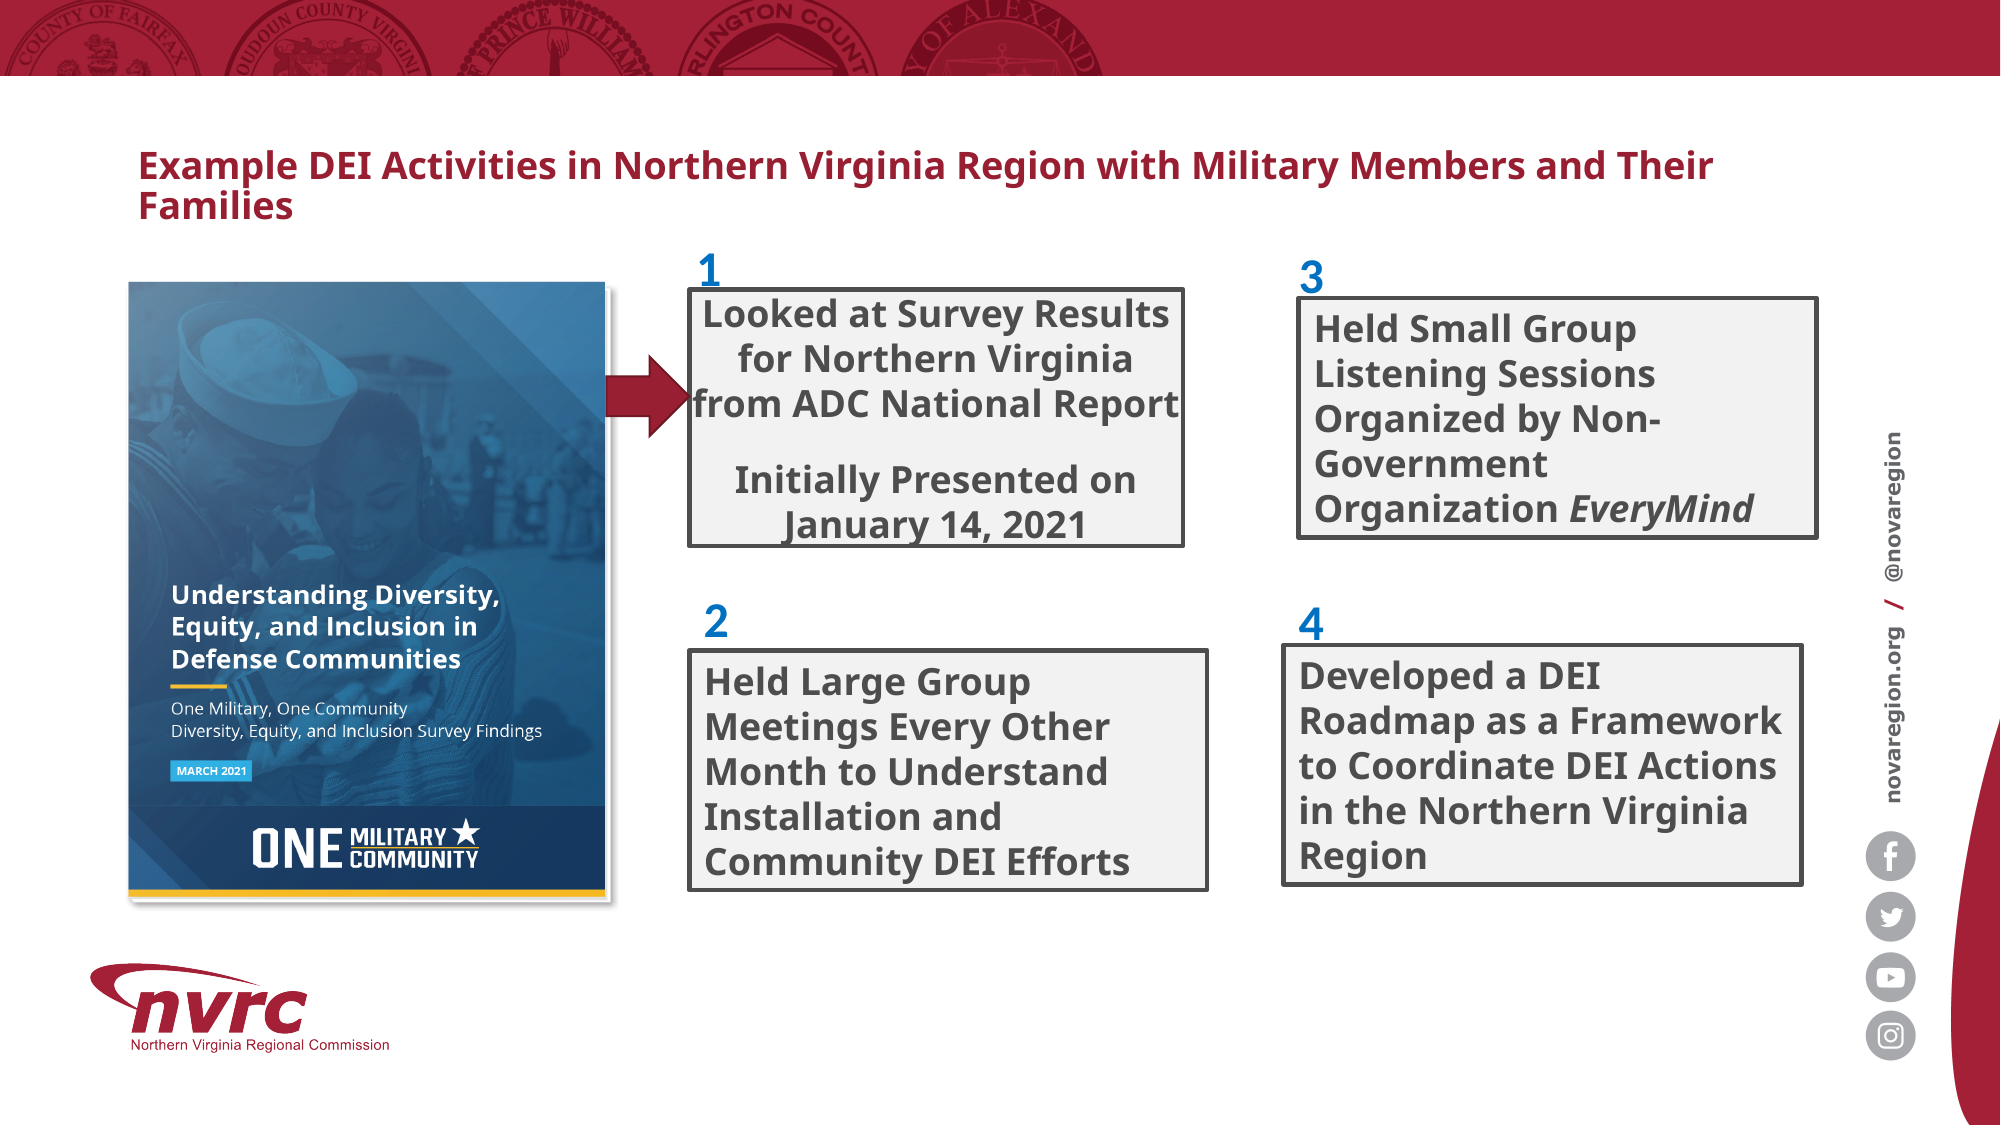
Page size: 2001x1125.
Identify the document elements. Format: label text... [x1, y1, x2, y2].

text_box [626, 354, 691, 439]
text_box 1 [681, 228, 737, 304]
text_box Held Small Group Listening Sessions Organized by Non-Government Organization EveryMind [1298, 297, 1817, 538]
title Example DEI Activities in Northern Virginia Region with Military Members and Their Families [137, 138, 1871, 236]
text_box Developed a DEI Roadmap as a Framework to Coordinate DEI Actions in the Northern Virginia Region [1283, 644, 1802, 885]
picture [0, 0, 2001, 76]
text_box 4 [1283, 583, 1339, 658]
picture [107, 262, 626, 916]
picture [1822, 391, 2000, 1125]
text_box 2 [688, 579, 744, 655]
text_box Looked at Survey Results for Northern Virginia from ADC National Report Initially Presented on January 14, 2021 [689, 289, 1184, 547]
text_box Held Large Group Meetings Every Other Month to Understand Installation and Community DEI Efforts [689, 650, 1208, 891]
text_box 3 [1283, 235, 1339, 311]
picture [90, 963, 389, 1053]
